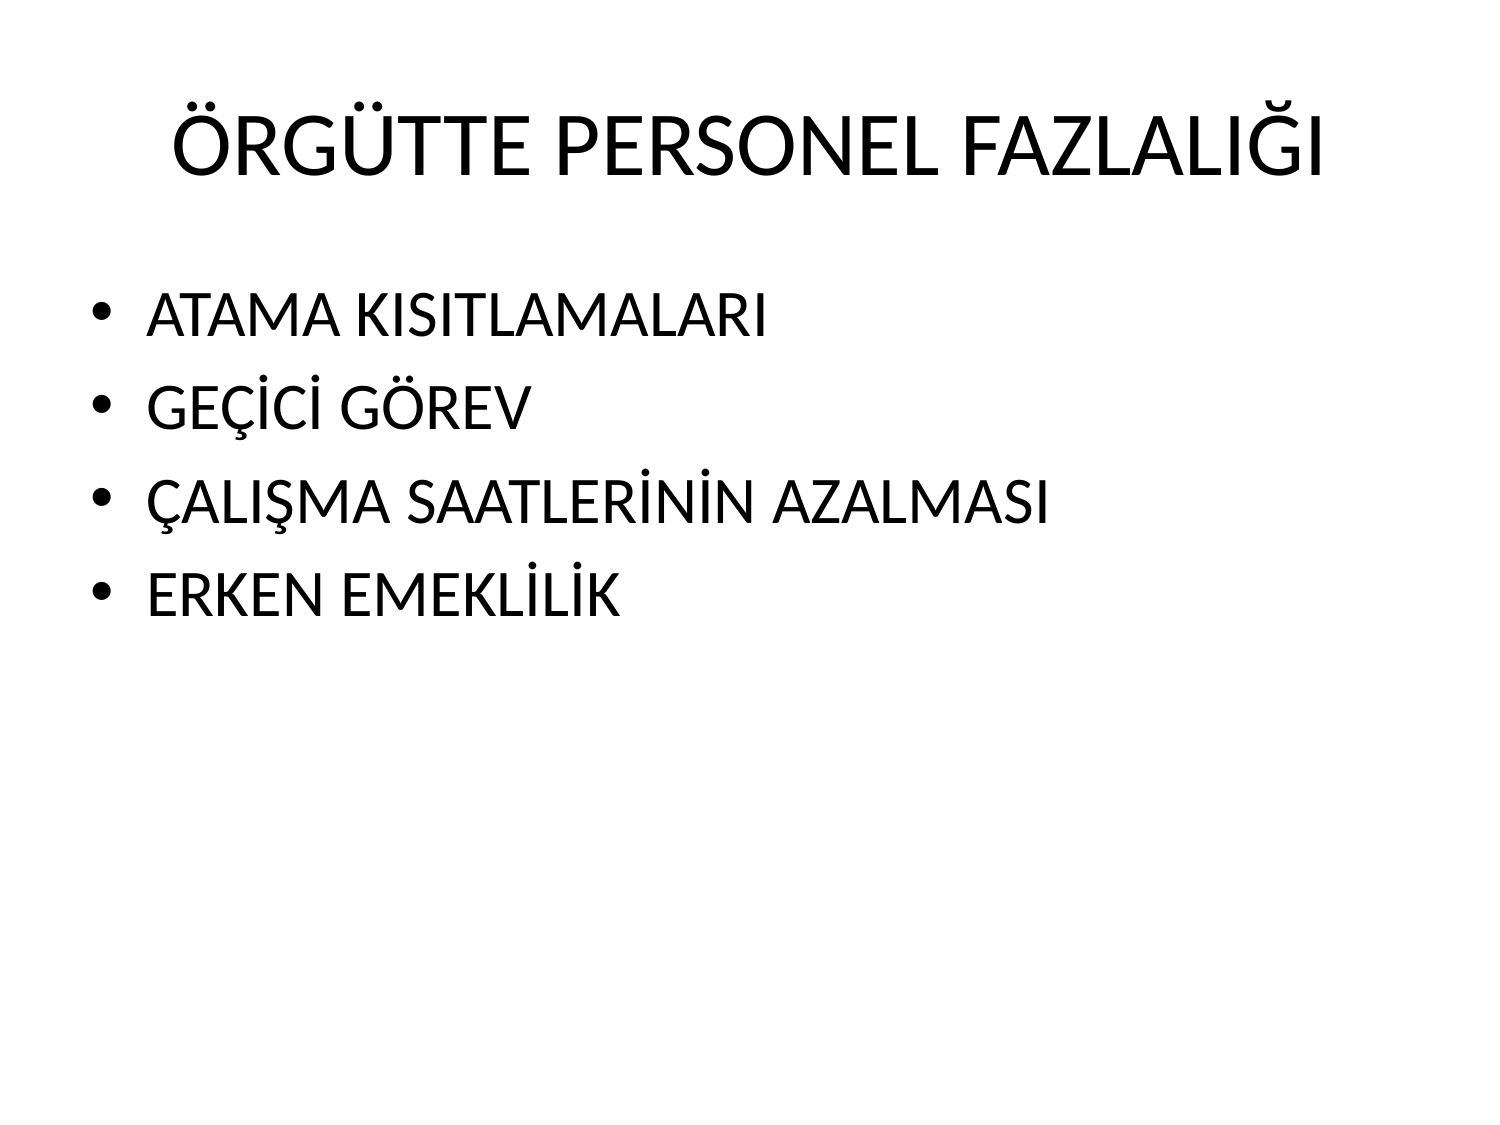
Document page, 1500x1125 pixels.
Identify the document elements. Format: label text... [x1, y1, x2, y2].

list ATAMA KISITLAMALARI GEÇİCİ GÖREV ÇALIŞMA SAATLERİNİN AZALMASI ERKEN EMEKLİLİK [75, 262, 1425, 1005]
title ÖRGÜTTE PERSONEL FAZLALIĞI [75, 45, 1425, 233]
